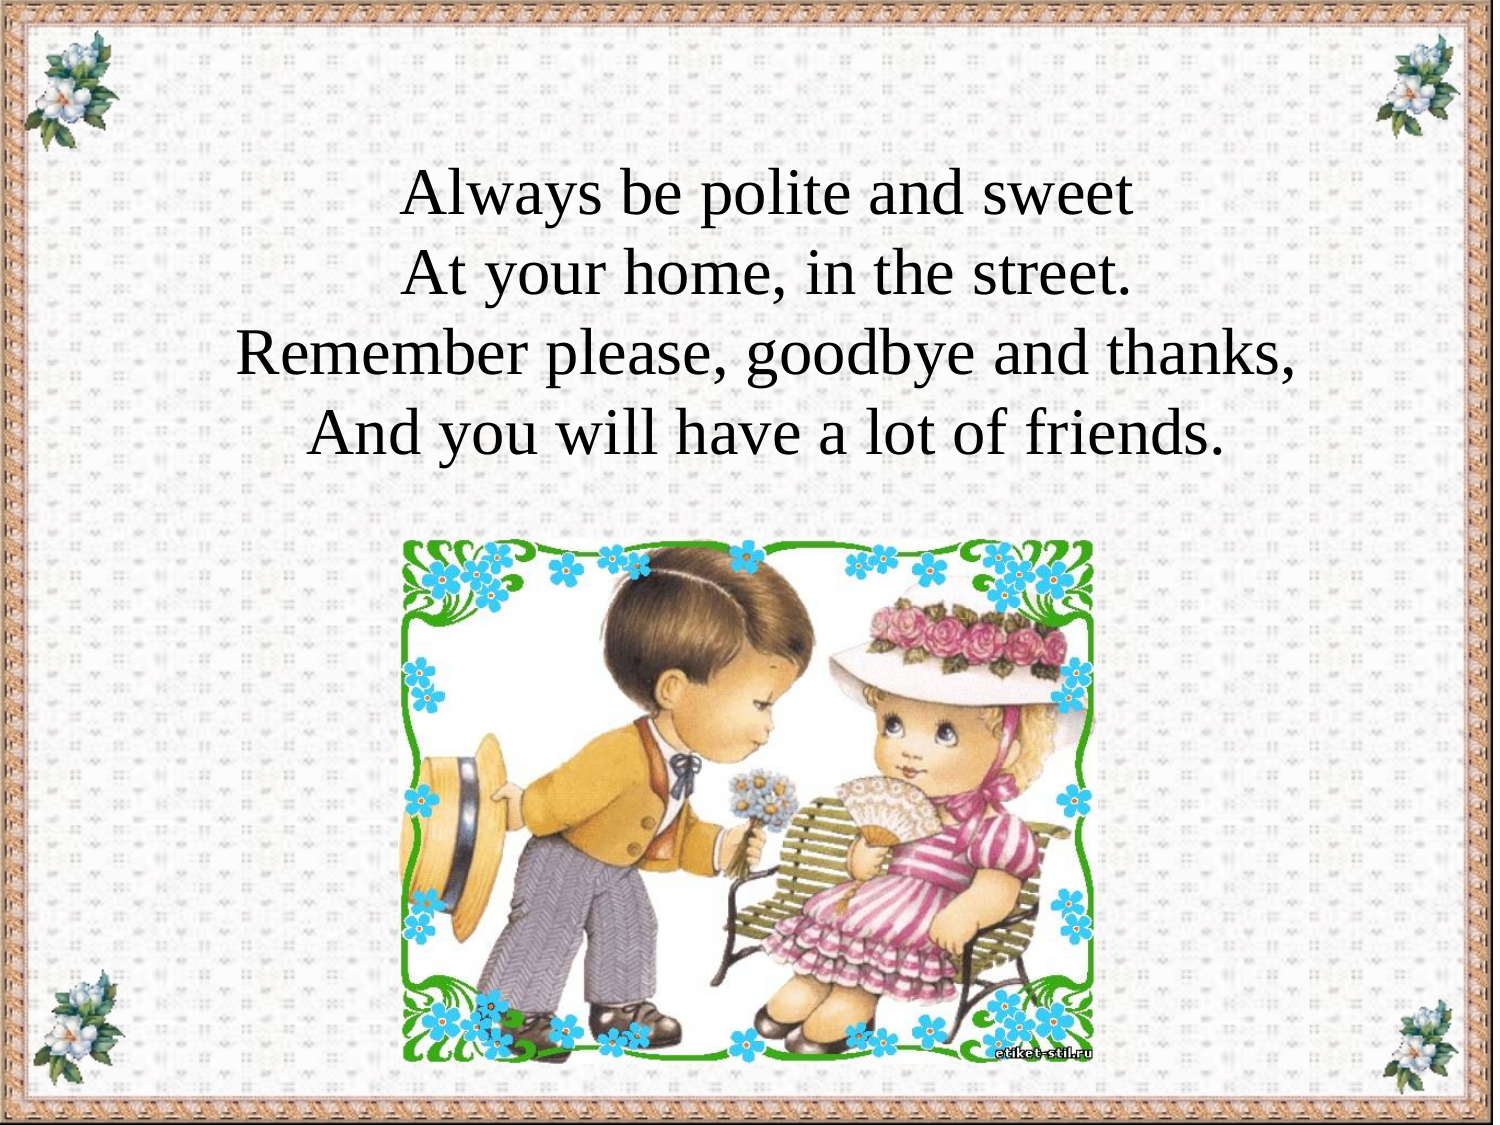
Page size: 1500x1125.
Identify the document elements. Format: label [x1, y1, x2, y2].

list [0, 0, 1493, 1125]
picture [398, 538, 1098, 1064]
